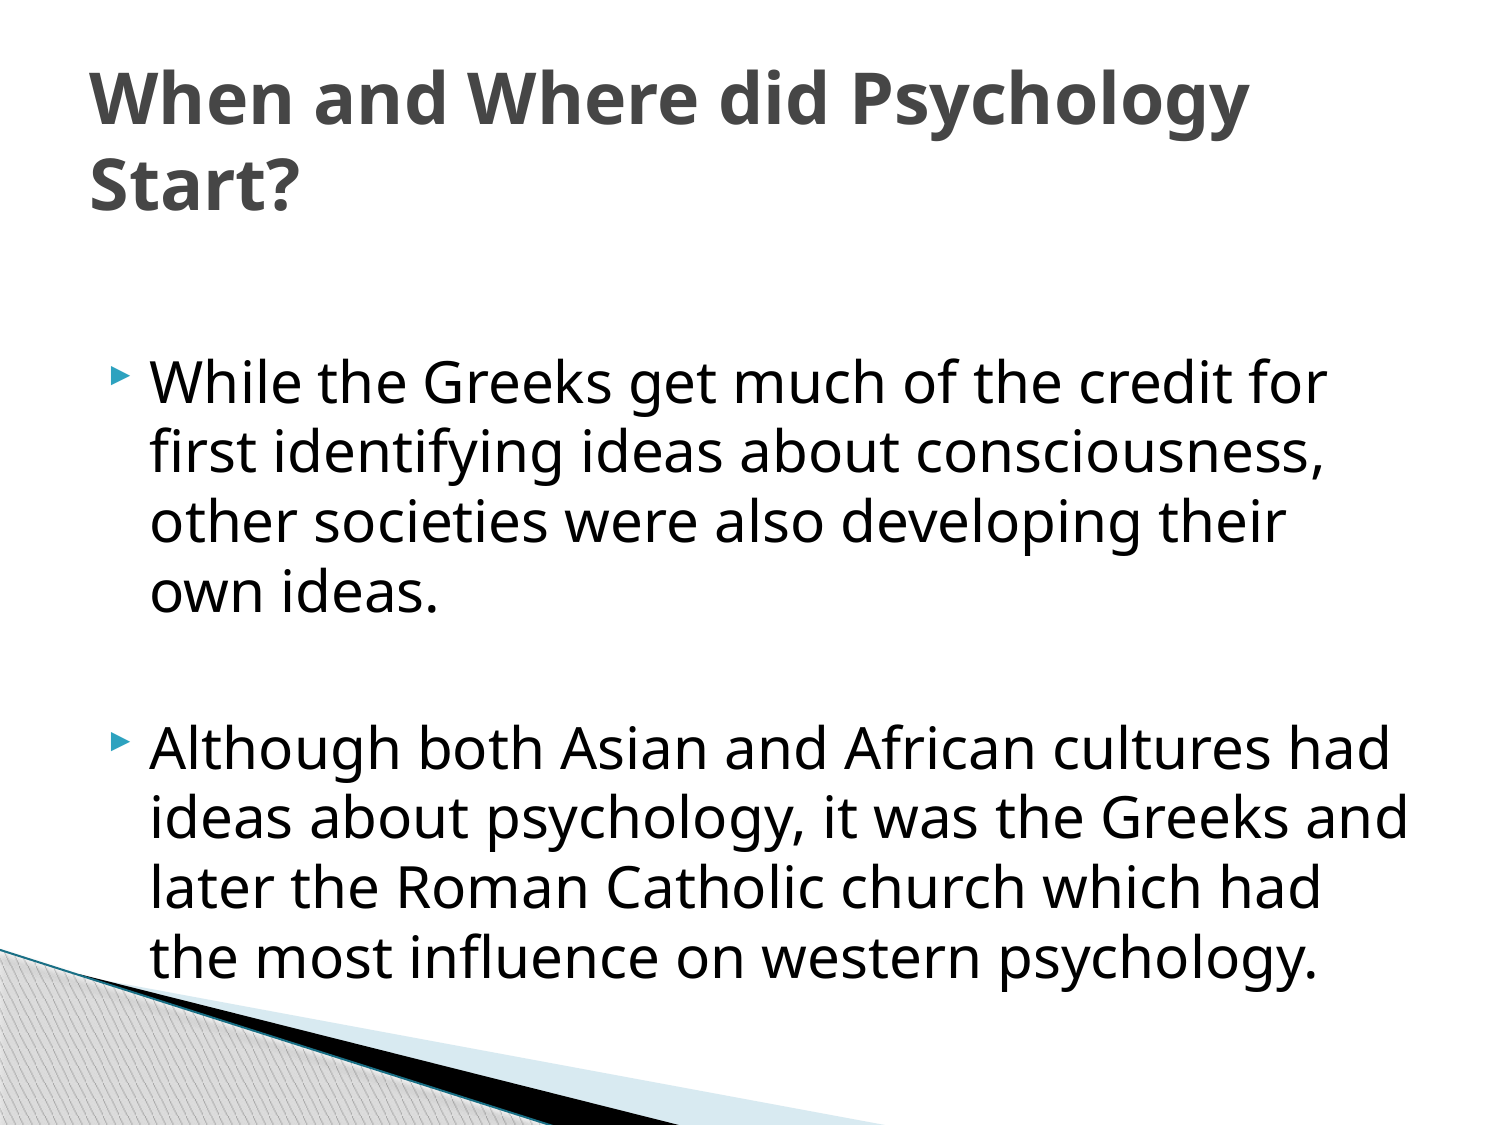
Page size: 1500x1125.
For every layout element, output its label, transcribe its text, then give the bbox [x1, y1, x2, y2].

title When and Where did Psychology Start? [75, 45, 1425, 233]
list While the Greeks get much of the credit for first identifying ideas about consciousness, other societies were also developing their own ideas. Although both Asian and African cultures had ideas about psychology, it was the Greeks and later the Roman Catholic church which had the most influence on western psychology. [75, 337, 1425, 1058]
